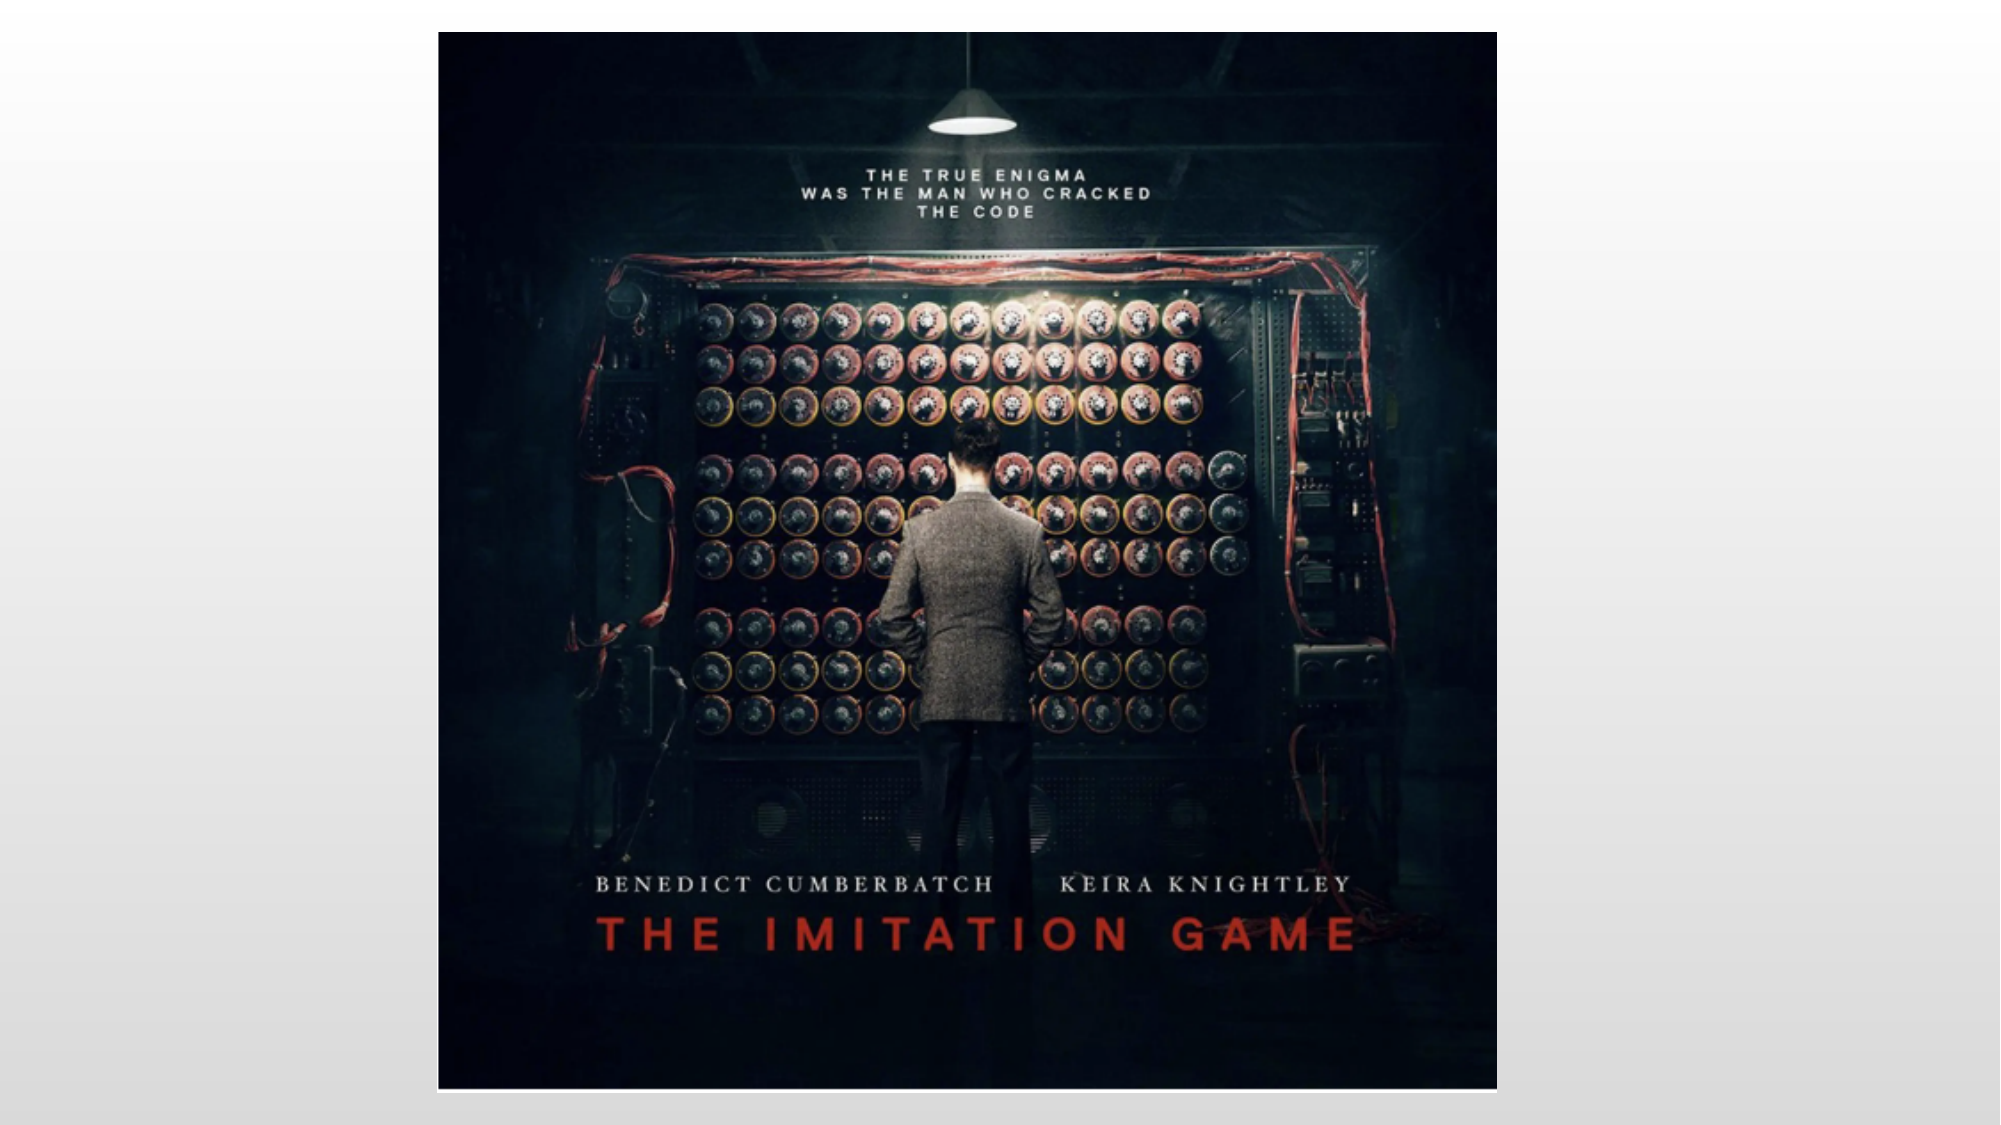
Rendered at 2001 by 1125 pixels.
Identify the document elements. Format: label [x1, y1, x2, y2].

list [437, 32, 1497, 1093]
